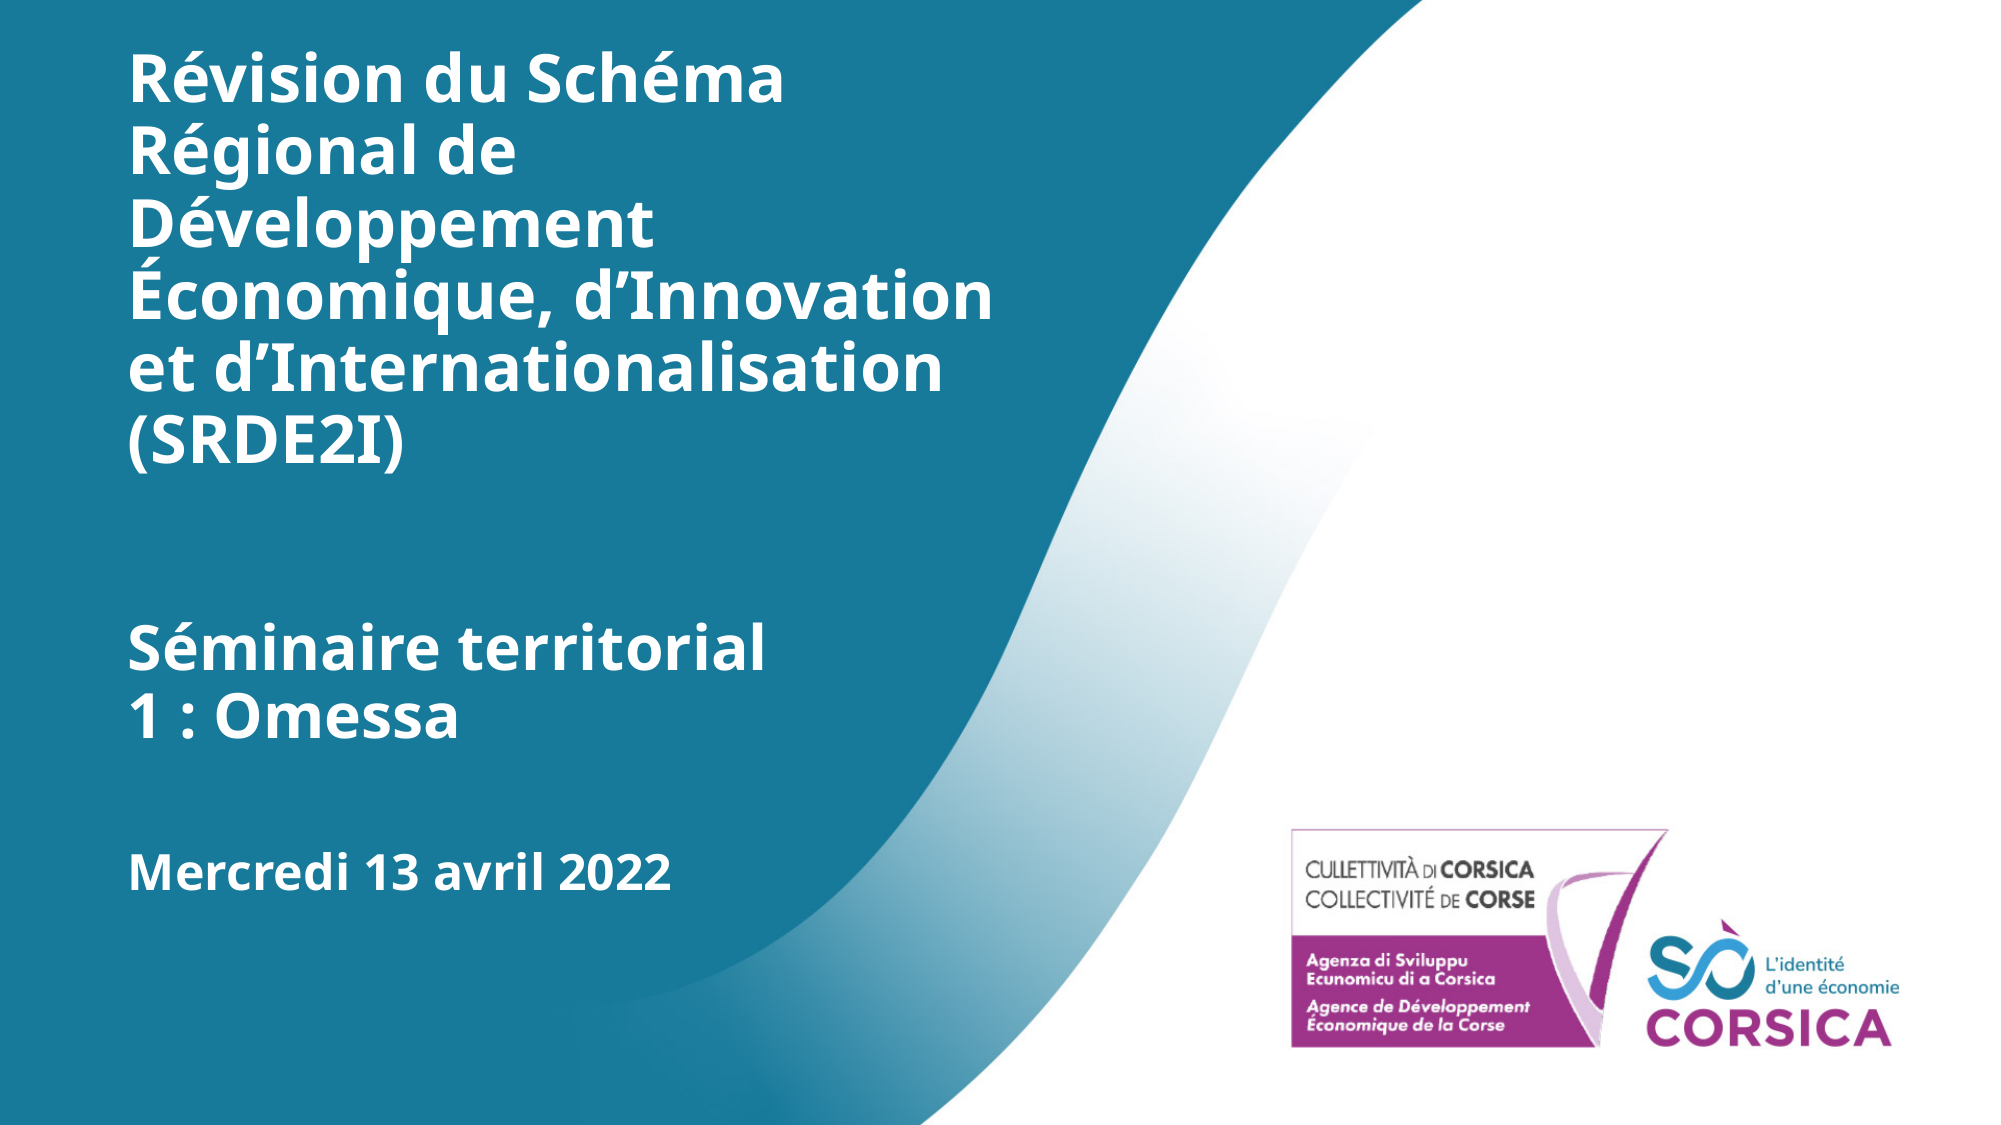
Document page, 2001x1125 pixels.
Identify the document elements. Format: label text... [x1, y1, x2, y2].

title Révision du Schéma Régional de Développement Économique, d’Innovation et d’Internationalisation (SRDE2I) [112, 4, 1031, 486]
picture [0, 0, 2001, 1125]
subtitle Séminaire territorial 1 : Omessa Mercredi 13 avril 2022 [112, 609, 825, 929]
